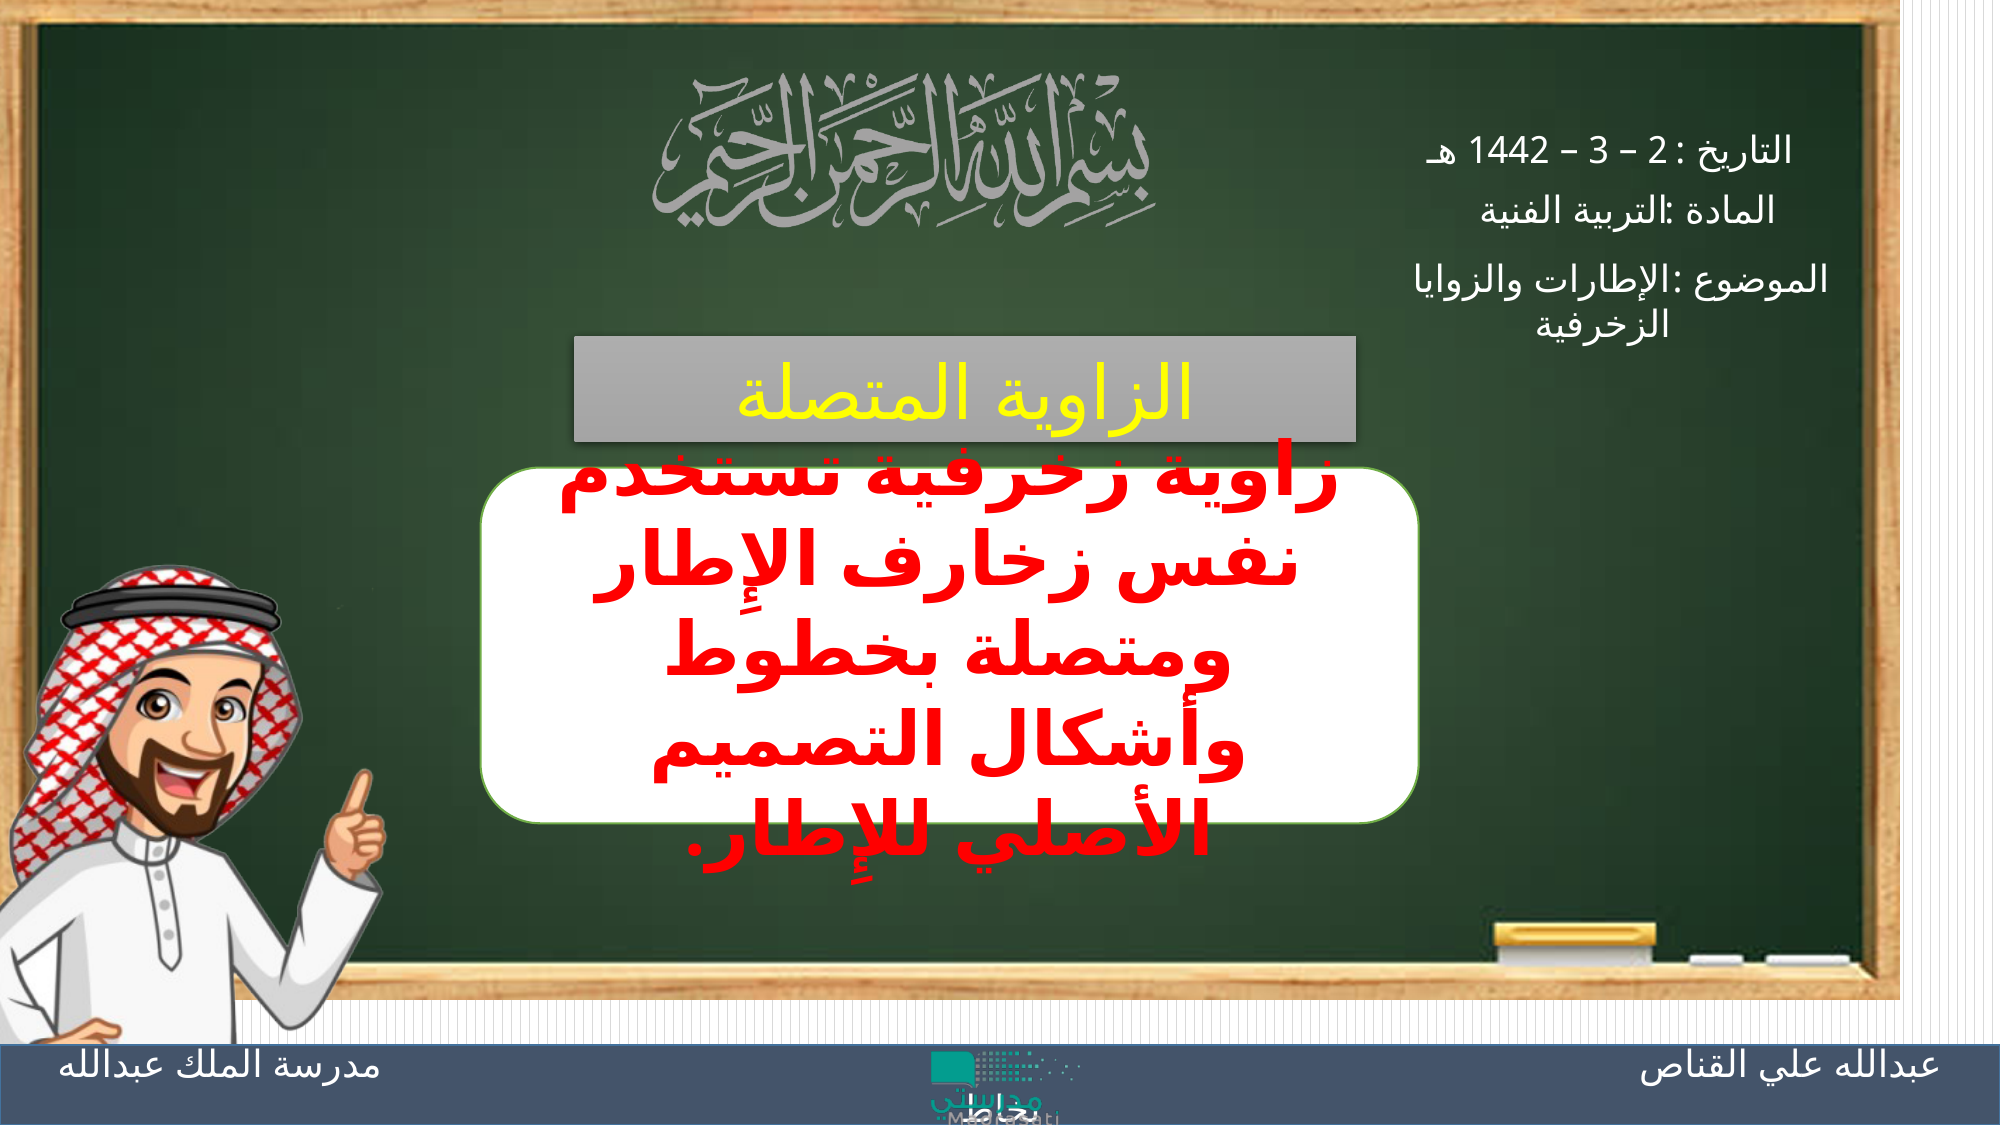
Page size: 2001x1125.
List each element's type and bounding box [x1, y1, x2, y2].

text_box [0, 1045, 2000, 1125]
picture [0, 0, 1900, 1045]
